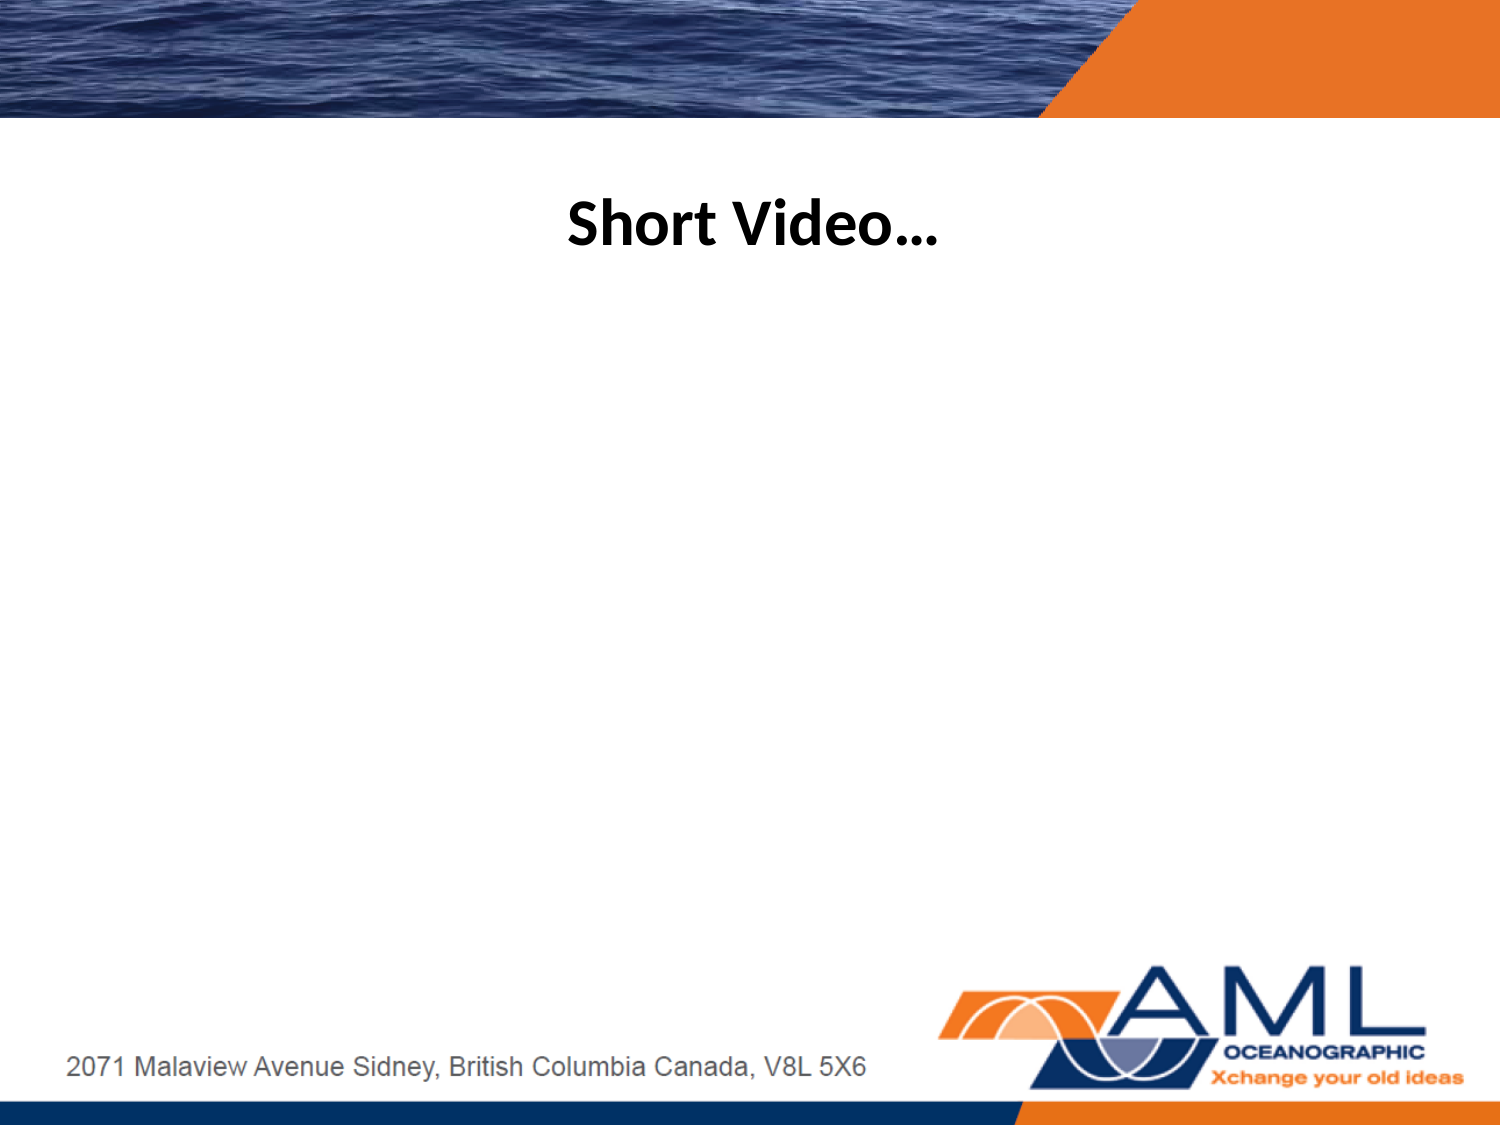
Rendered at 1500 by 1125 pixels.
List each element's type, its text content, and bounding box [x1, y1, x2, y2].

title Short Video… [79, 125, 1430, 314]
picture [0, 0, 1500, 118]
picture [0, 948, 1500, 1125]
